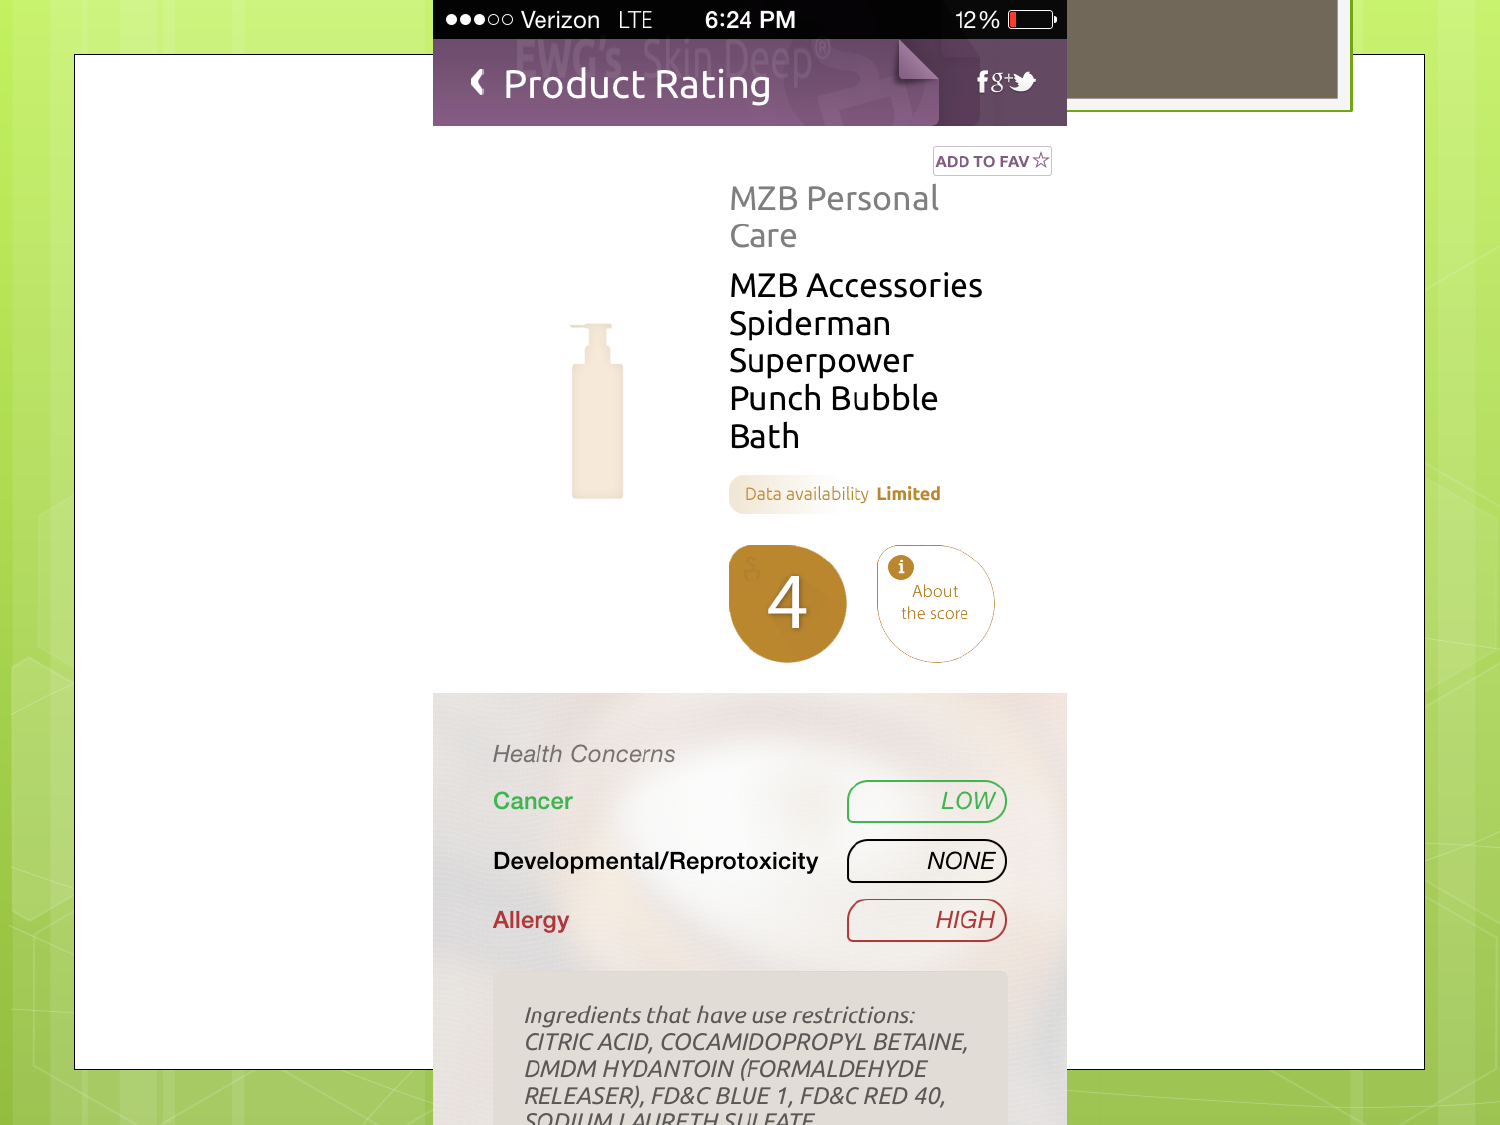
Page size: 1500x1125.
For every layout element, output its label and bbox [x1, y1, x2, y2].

picture [432, 0, 1068, 1125]
